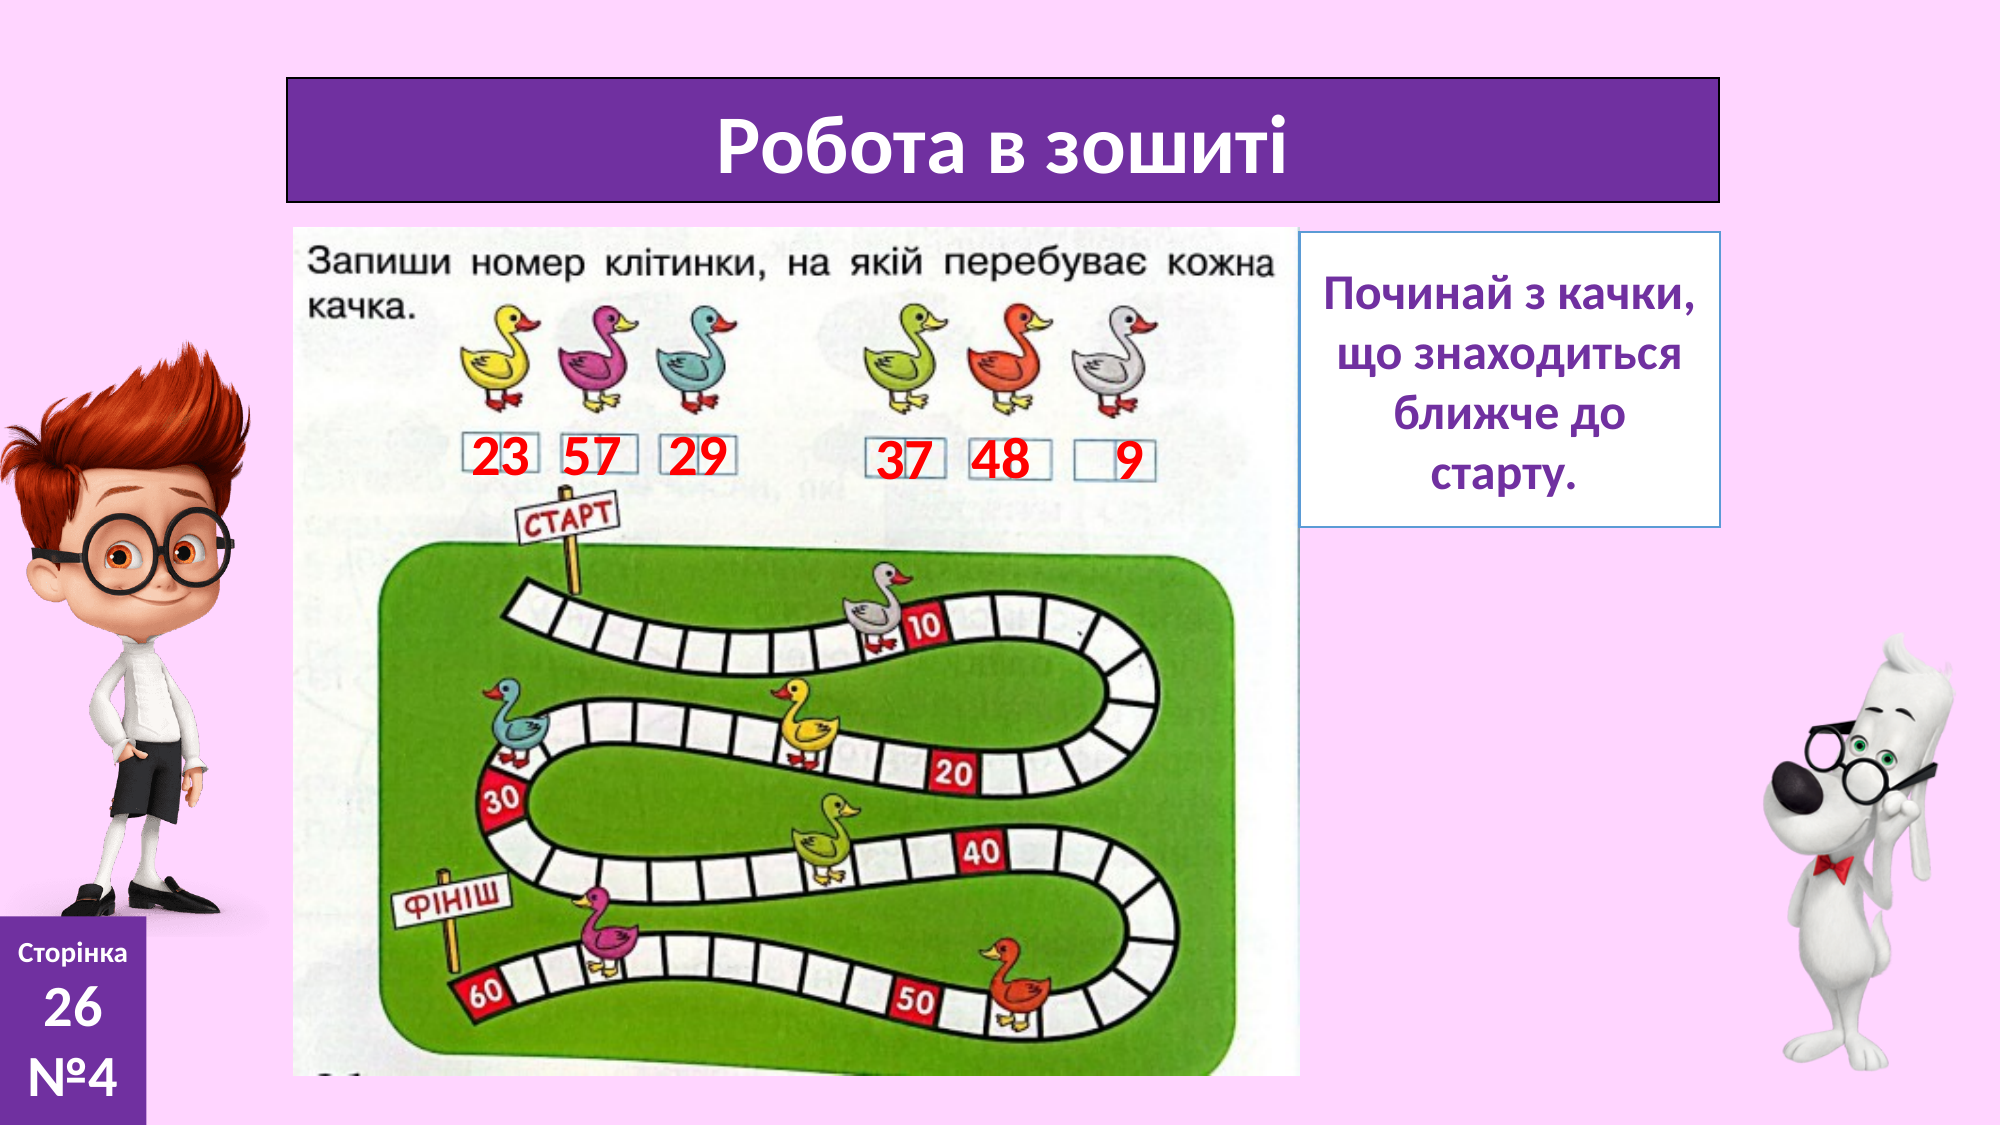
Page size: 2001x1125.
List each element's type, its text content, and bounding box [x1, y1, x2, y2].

picture [292, 227, 1300, 1077]
text_box Сторінка 26 №4 [0, 937, 147, 1125]
picture [0, 339, 271, 937]
text_box Починай з качки, що знаходиться ближче до старту. [1300, 231, 1721, 528]
picture [1705, 631, 1989, 1072]
text_box Робота в зошиті [286, 77, 1720, 203]
